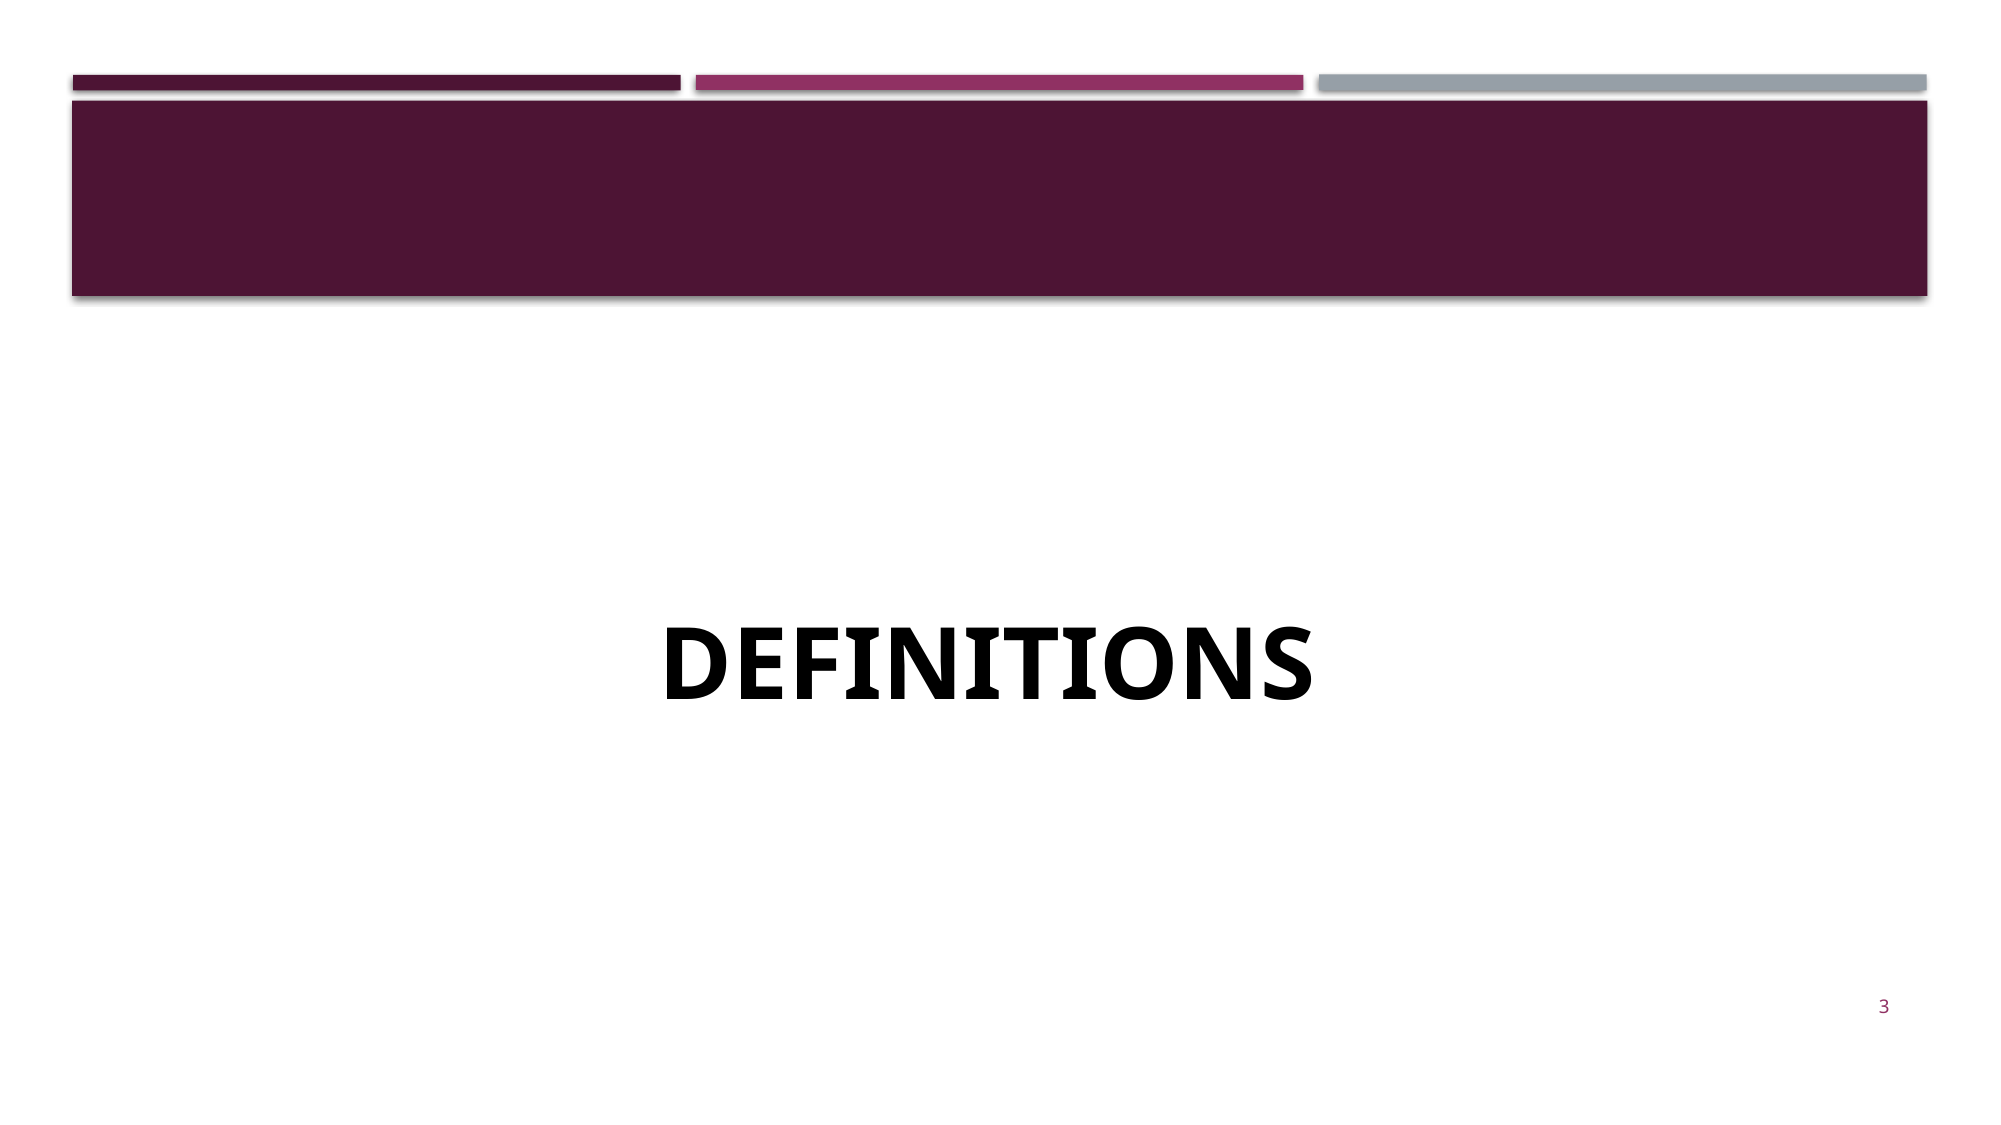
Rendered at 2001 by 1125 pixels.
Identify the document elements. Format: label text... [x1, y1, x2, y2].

list DEFINITIONS [95, 357, 1905, 962]
slide_number 3 [1732, 977, 1905, 1037]
